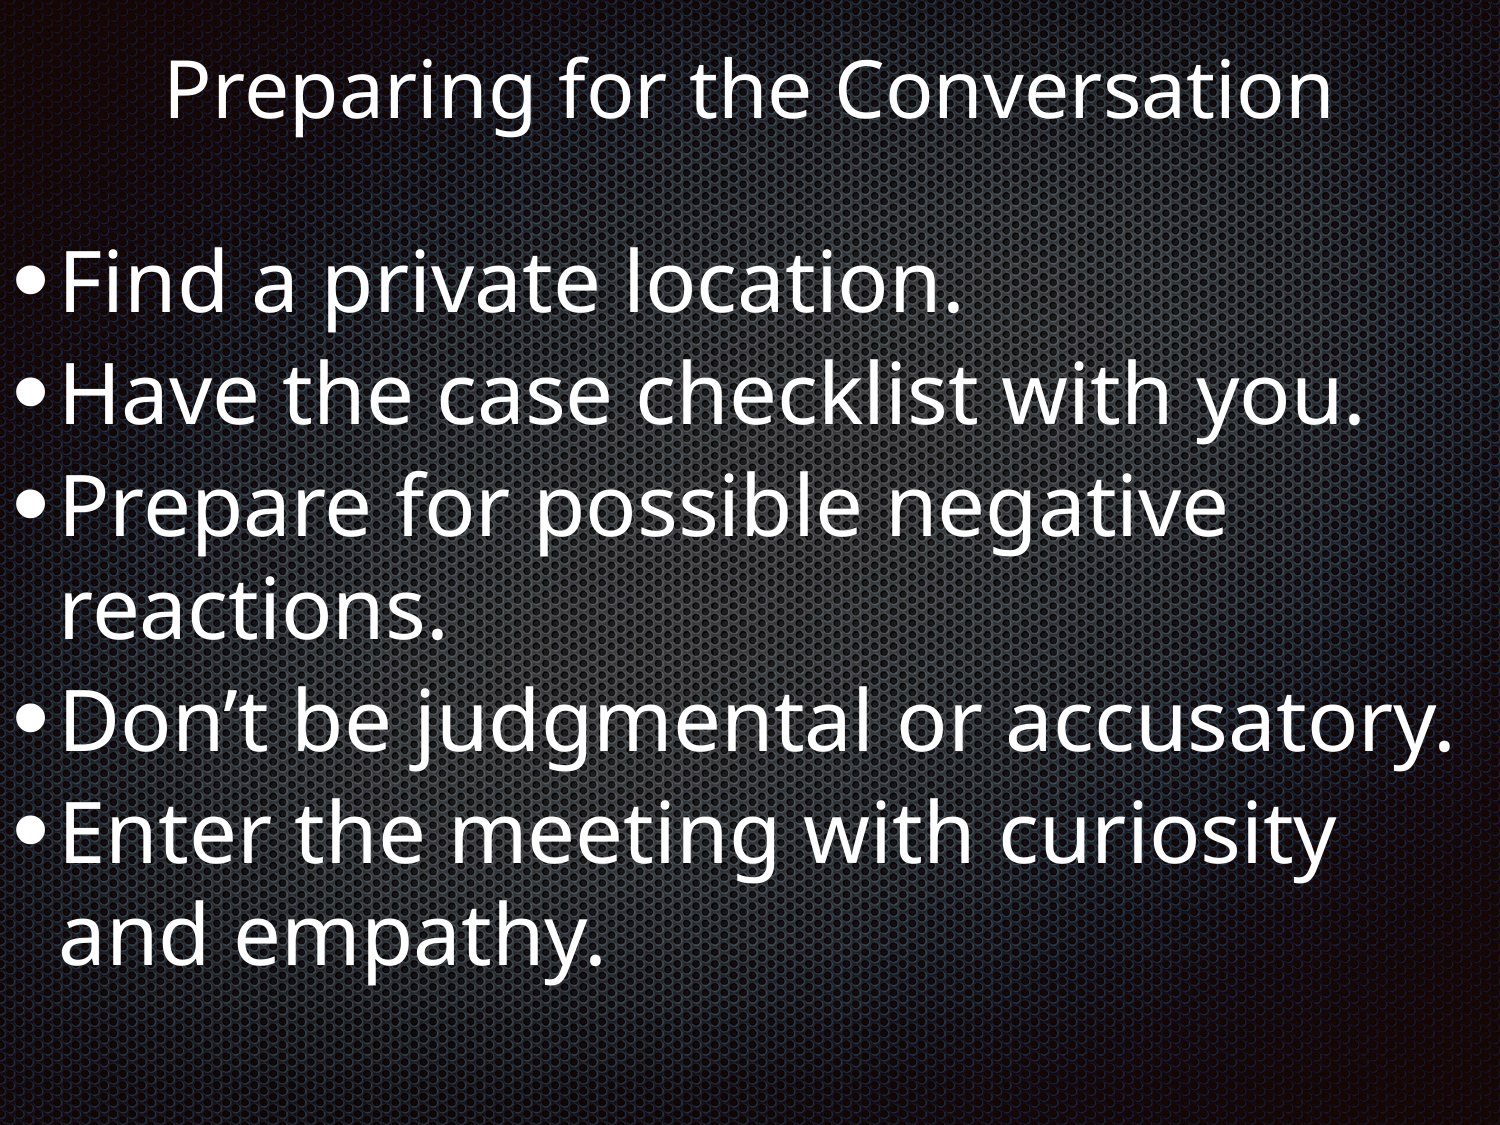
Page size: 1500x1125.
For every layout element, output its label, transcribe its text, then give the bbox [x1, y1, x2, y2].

picture [0, 0, 1500, 1125]
title Preparing for the Conversation [74, 0, 1426, 175]
list Find a private location. Have the case checklist with you. Prepare for possible negative reactions. Don’t be judgmental or accusatory. Enter the meeting with curiosity and empathy. [0, 220, 1495, 1043]
